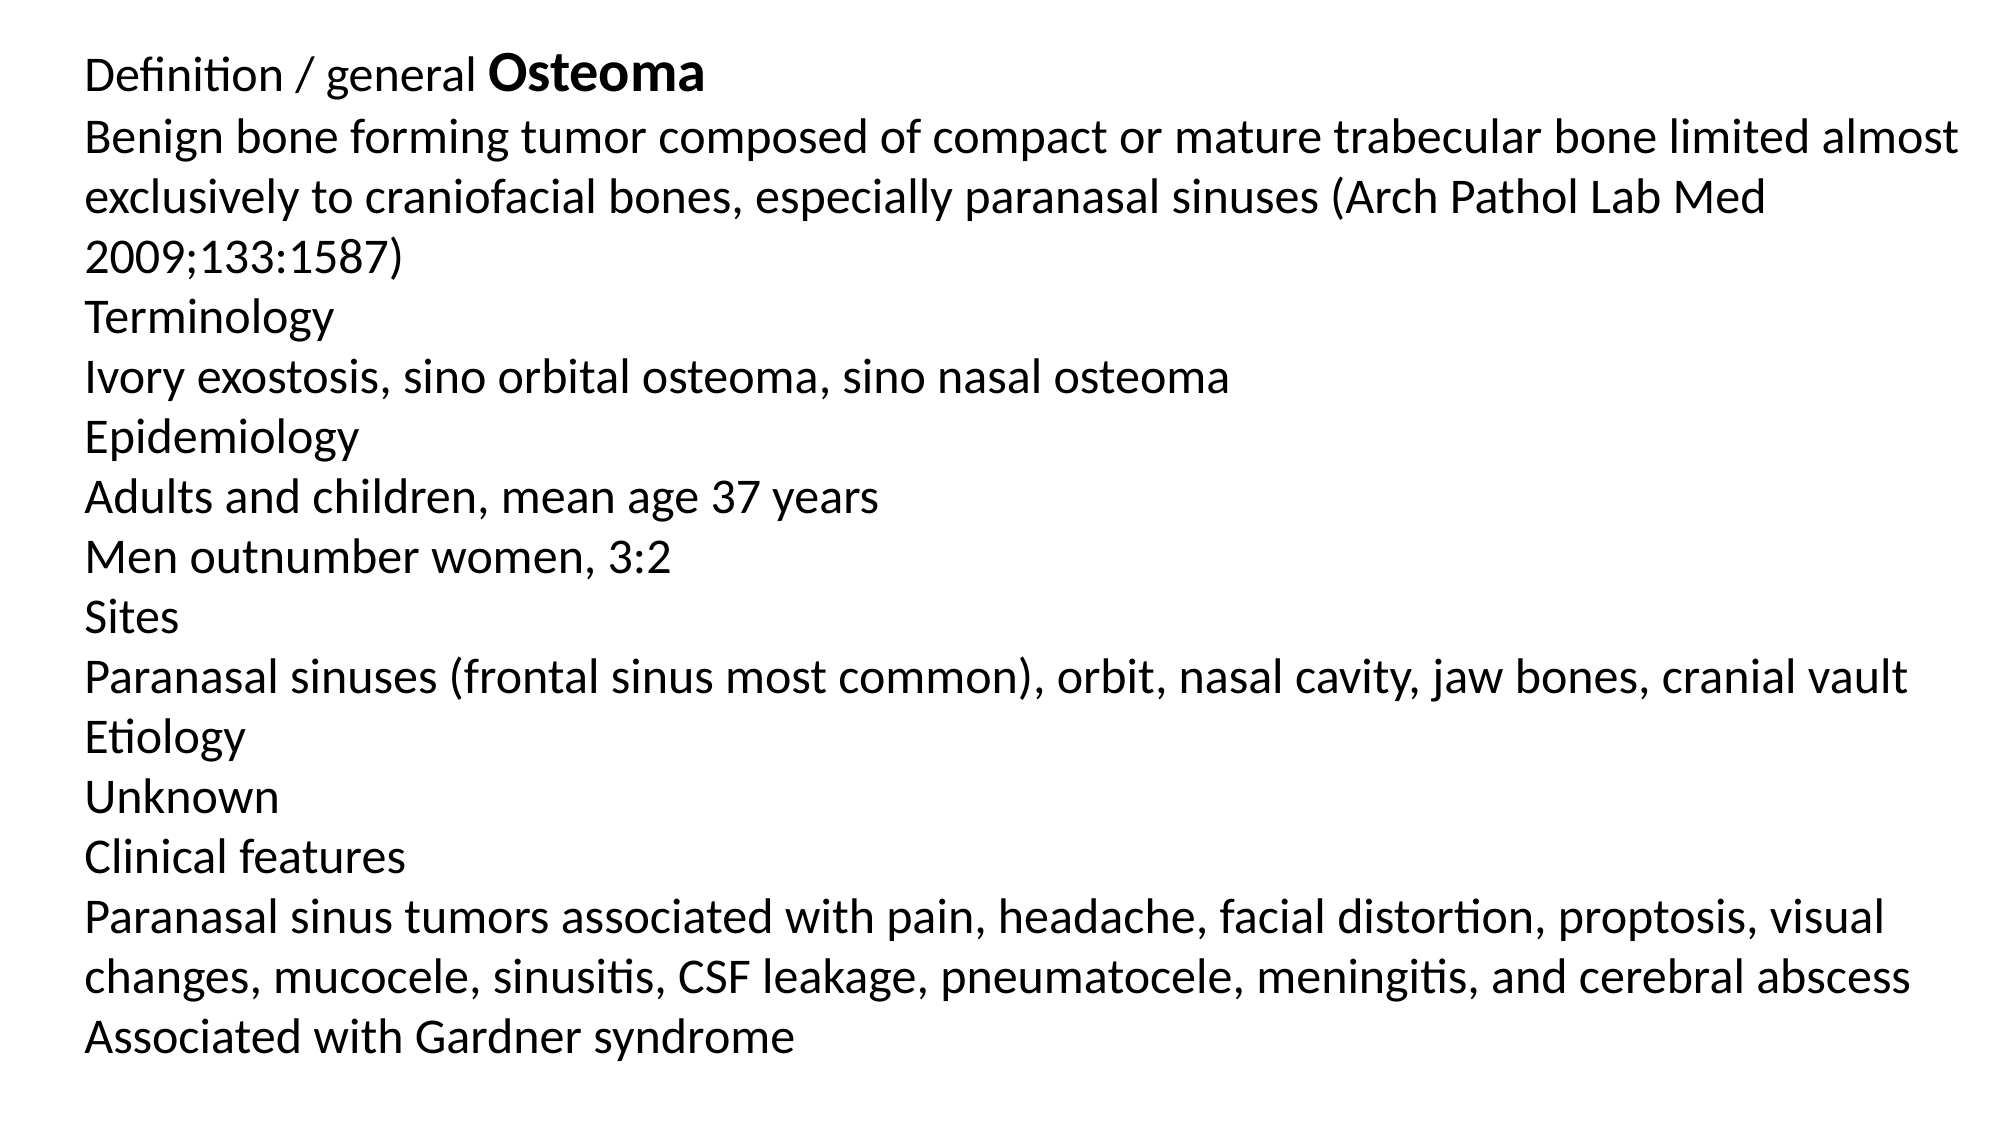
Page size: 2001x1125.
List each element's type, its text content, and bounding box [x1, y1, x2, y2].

text_box Definition / general Osteoma Benign bone forming tumor composed of compact or mature trabecular bone limited almost exclusively to craniofacial bones, especially paranasal sinuses (Arch Pathol Lab Med 2009;133:1587) Terminology Ivory exostosis, sino orbital osteoma, sino nasal osteoma Epidemiology Adults and children, mean age 37 years Men outnumber women, 3:2 Sites Paranasal sinuses (frontal sinus most common), orbit, nasal cavity, jaw bones, cranial vault Etiology Unknown Clinical features Paranasal sinus tumors associated with pain, headache, facial distortion, proptosis, visual changes, mucocele, sinusitis, CSF leakage, pneumatocele, meningitis, and cerebral abscess Associated with Gardner syndrome [69, 26, 1983, 1071]
